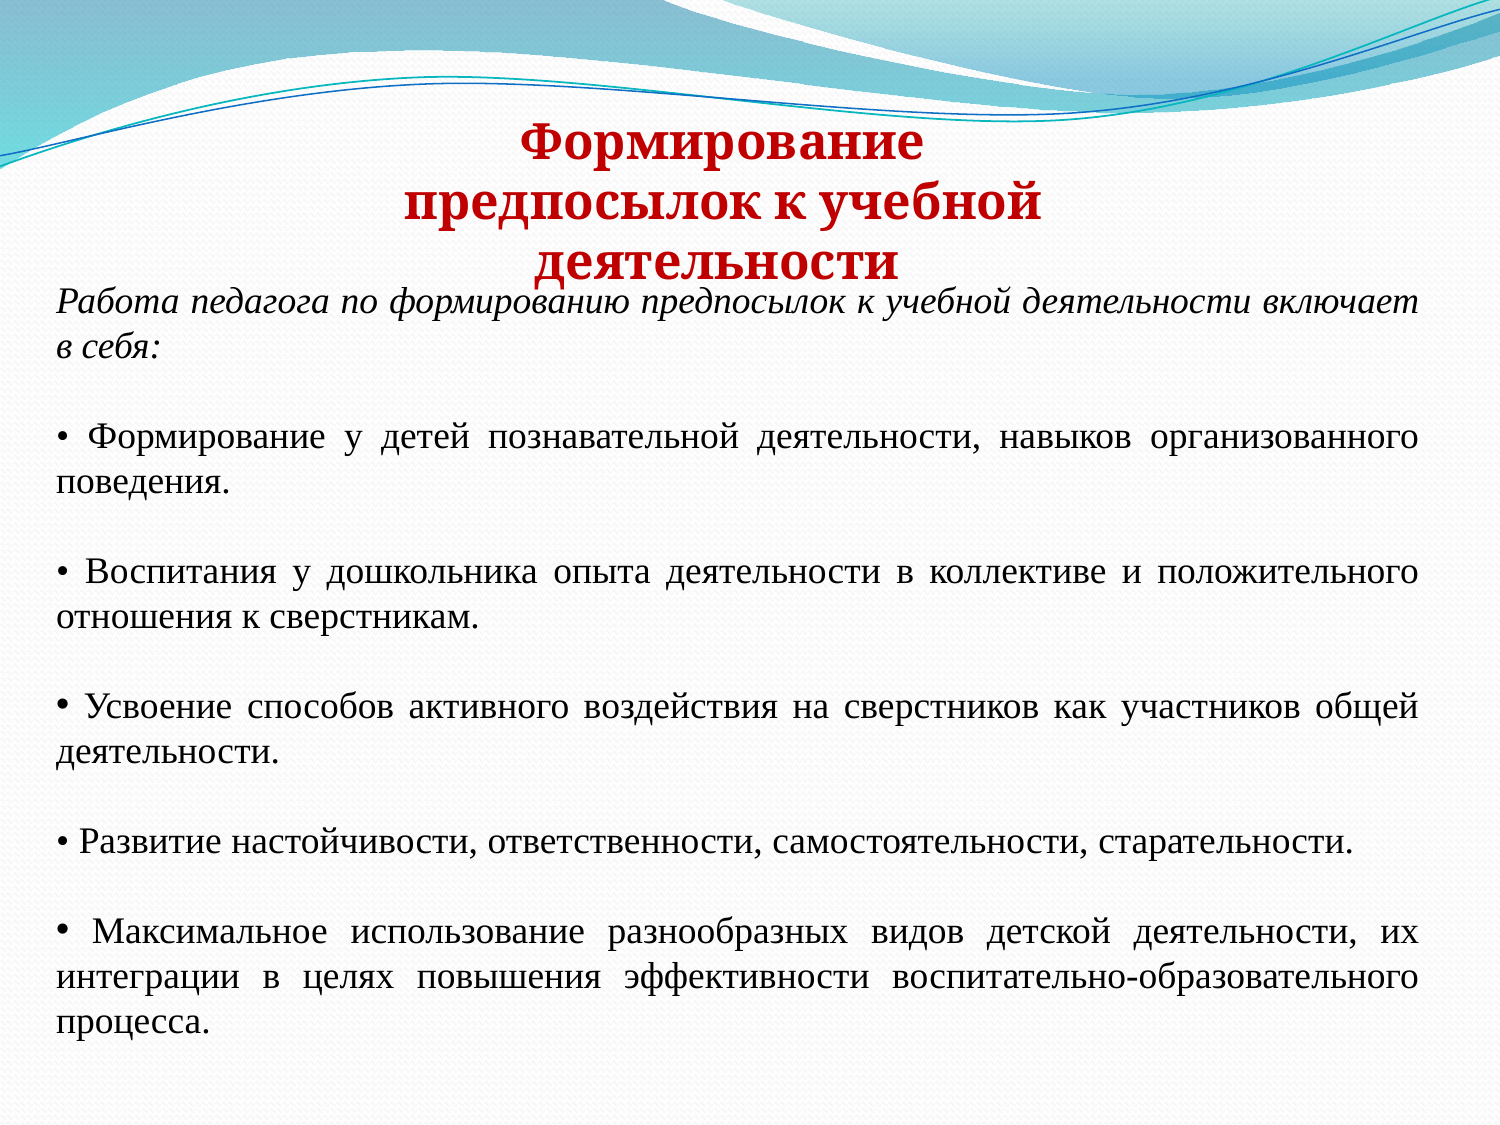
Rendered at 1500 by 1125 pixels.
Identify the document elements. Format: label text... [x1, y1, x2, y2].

text_box Формирование предпосылок к учебной деятельности [348, 101, 1099, 297]
text_box Работа педагога по формированию предпосылок к учебной деятельности включает в себя: • Формирование у детей познавательной деятельности, навыков организованного поведения. • Воспитания у дошкольника опыта деятельности в коллективе и положительного отношения к сверстникам. Усвоение способов активного воздействия на сверстников как участников общей деятельности. • Развитие настойчивости, ответственности, самостоятельности, старательности. Максимальное использование разнообразных видов детской деятельности, их интеграции в целях повышения эффективности воспитательно-образовательного процесса. [41, 223, 1436, 1048]
